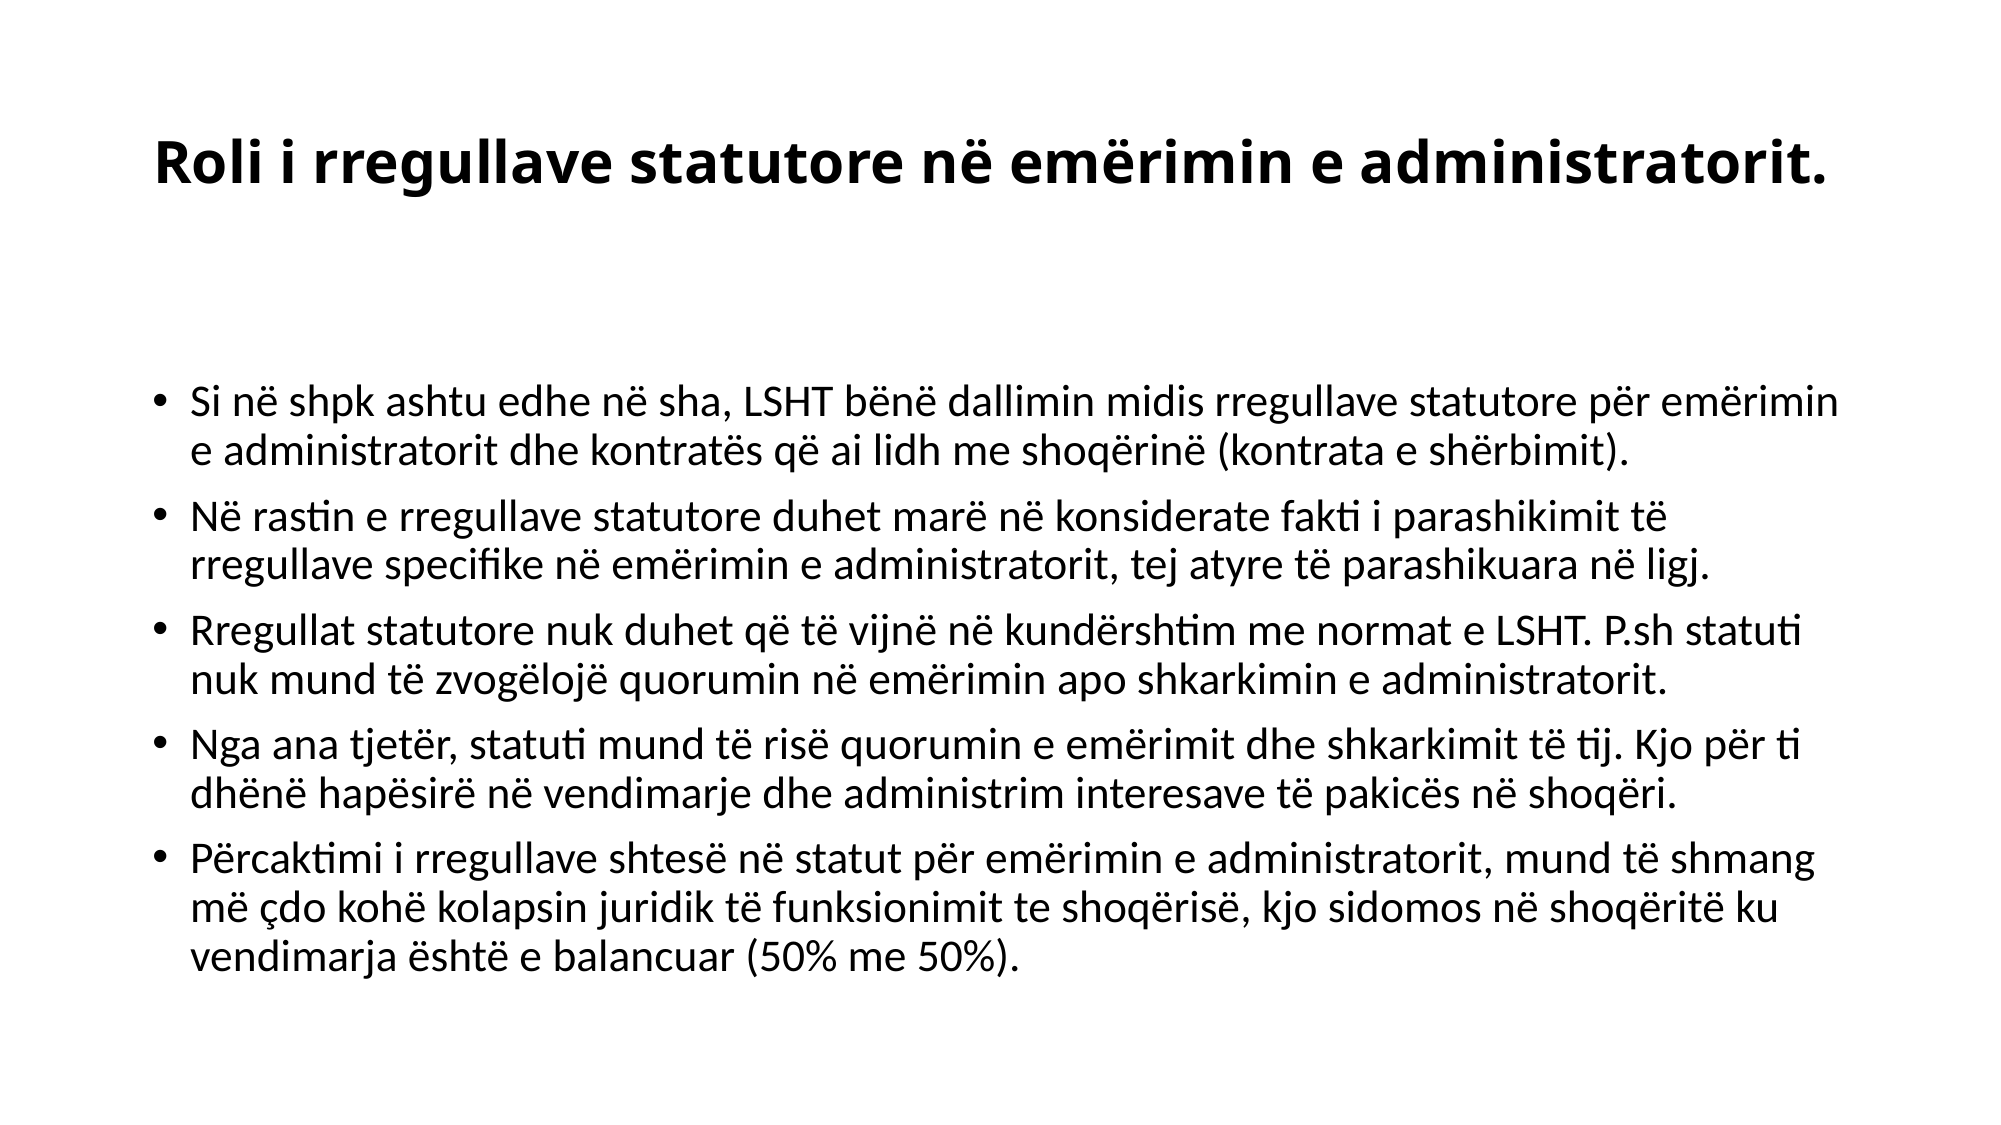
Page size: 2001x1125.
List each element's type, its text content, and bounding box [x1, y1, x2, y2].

list Si në shpk ashtu edhe në sha, LSHT bënë dallimin midis rregullave statutore për emërimin e administratorit dhe kontratës që ai lidh me shoqërinë (kontrata e shërbimit). Në rastin e rregullave statutore duhet marë në konsiderate fakti i parashikimit të rregullave specifike në emërimin e administratorit, tej atyre të parashikuara në ligj. Rregullat statutore nuk duhet që të vijnë në kundërshtim me normat e LSHT. P.sh statuti nuk mund të zvogëlojë quorumin në emërimin apo shkarkimin e administratorit. Nga ana tjetër, statuti mund të risë quorumin e emërimit dhe shkarkimit të tij. Kjo për ti dhënë hapësirë në vendimarje dhe administrim interesave të pakicës në shoqëri. Përcaktimi i rregullave shtesë në statut për emërimin e administratorit, mund të shmang më çdo kohë kolapsin juridik të funksionimit te shoqërisë, kjo sidomos në shoqëritë ku vendimarja është e balancuar (50% me 50%). [137, 299, 1863, 1014]
title Roli i rregullave statutore në emërimin e administratorit. [137, 59, 1863, 278]
